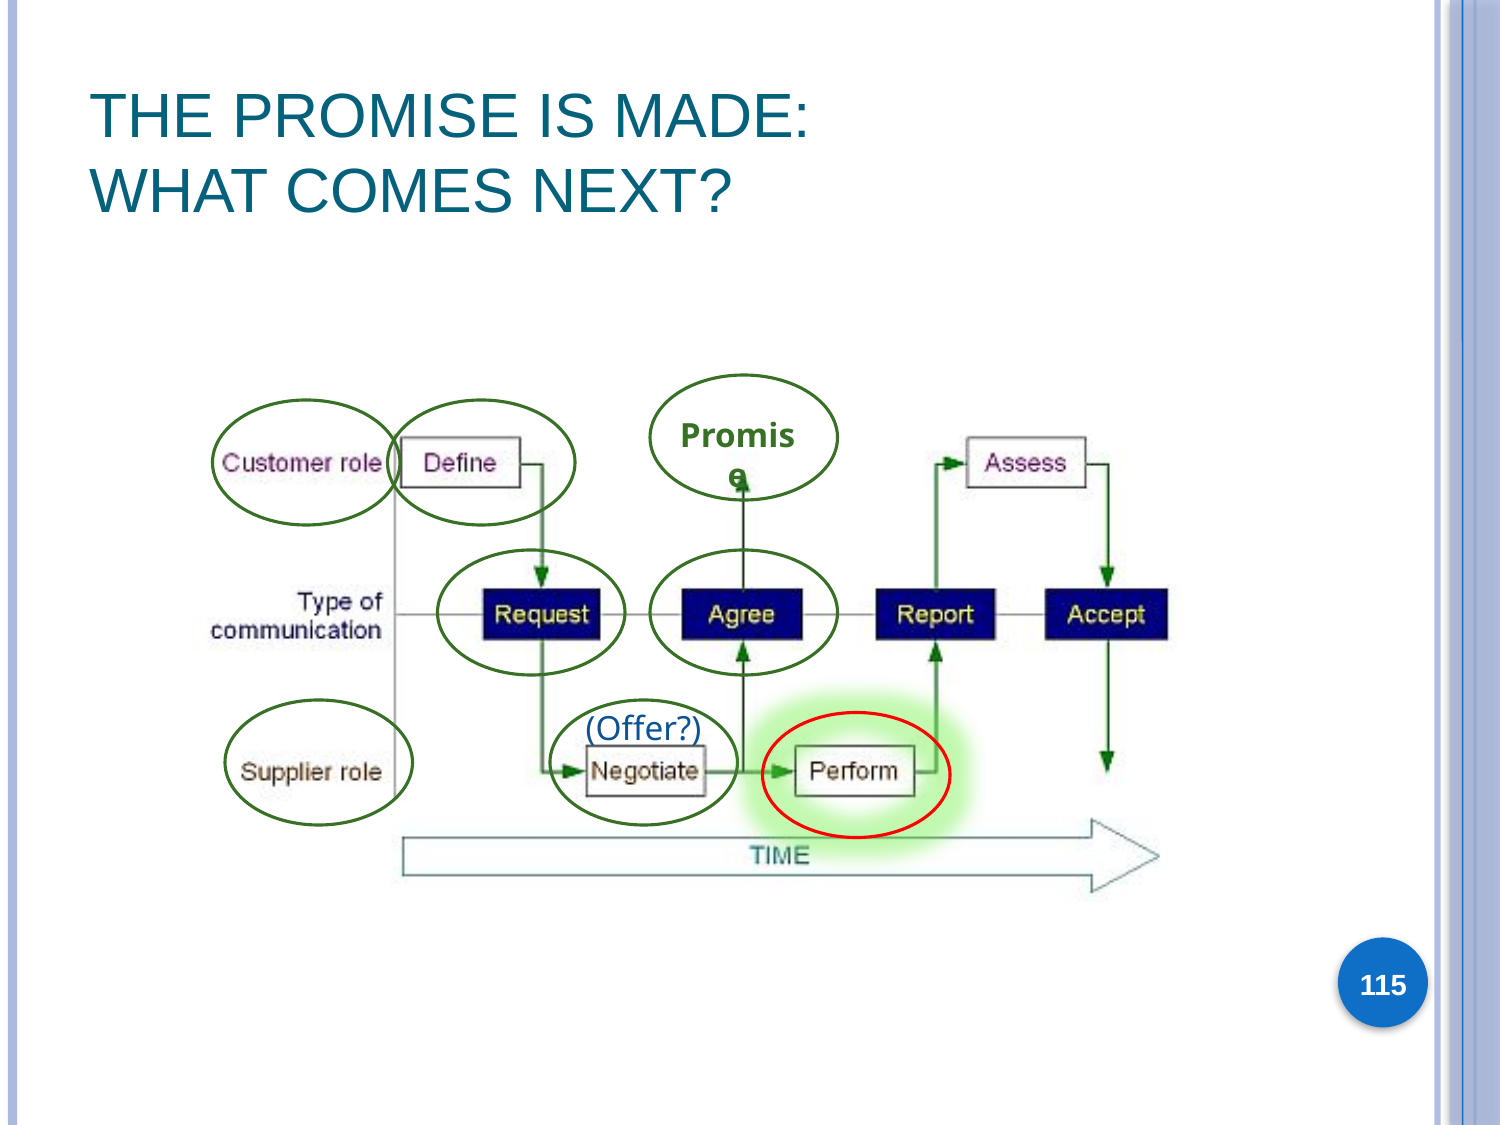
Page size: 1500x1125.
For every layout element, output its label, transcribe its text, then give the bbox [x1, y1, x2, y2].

title The Promise Is Made: What Comes Next? [75, 45, 1300, 233]
slide_number 115 [1333, 940, 1434, 1027]
text_box [416, 397, 547, 415]
text_box [653, 372, 834, 415]
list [192, 417, 1183, 907]
text_box [241, 397, 372, 415]
